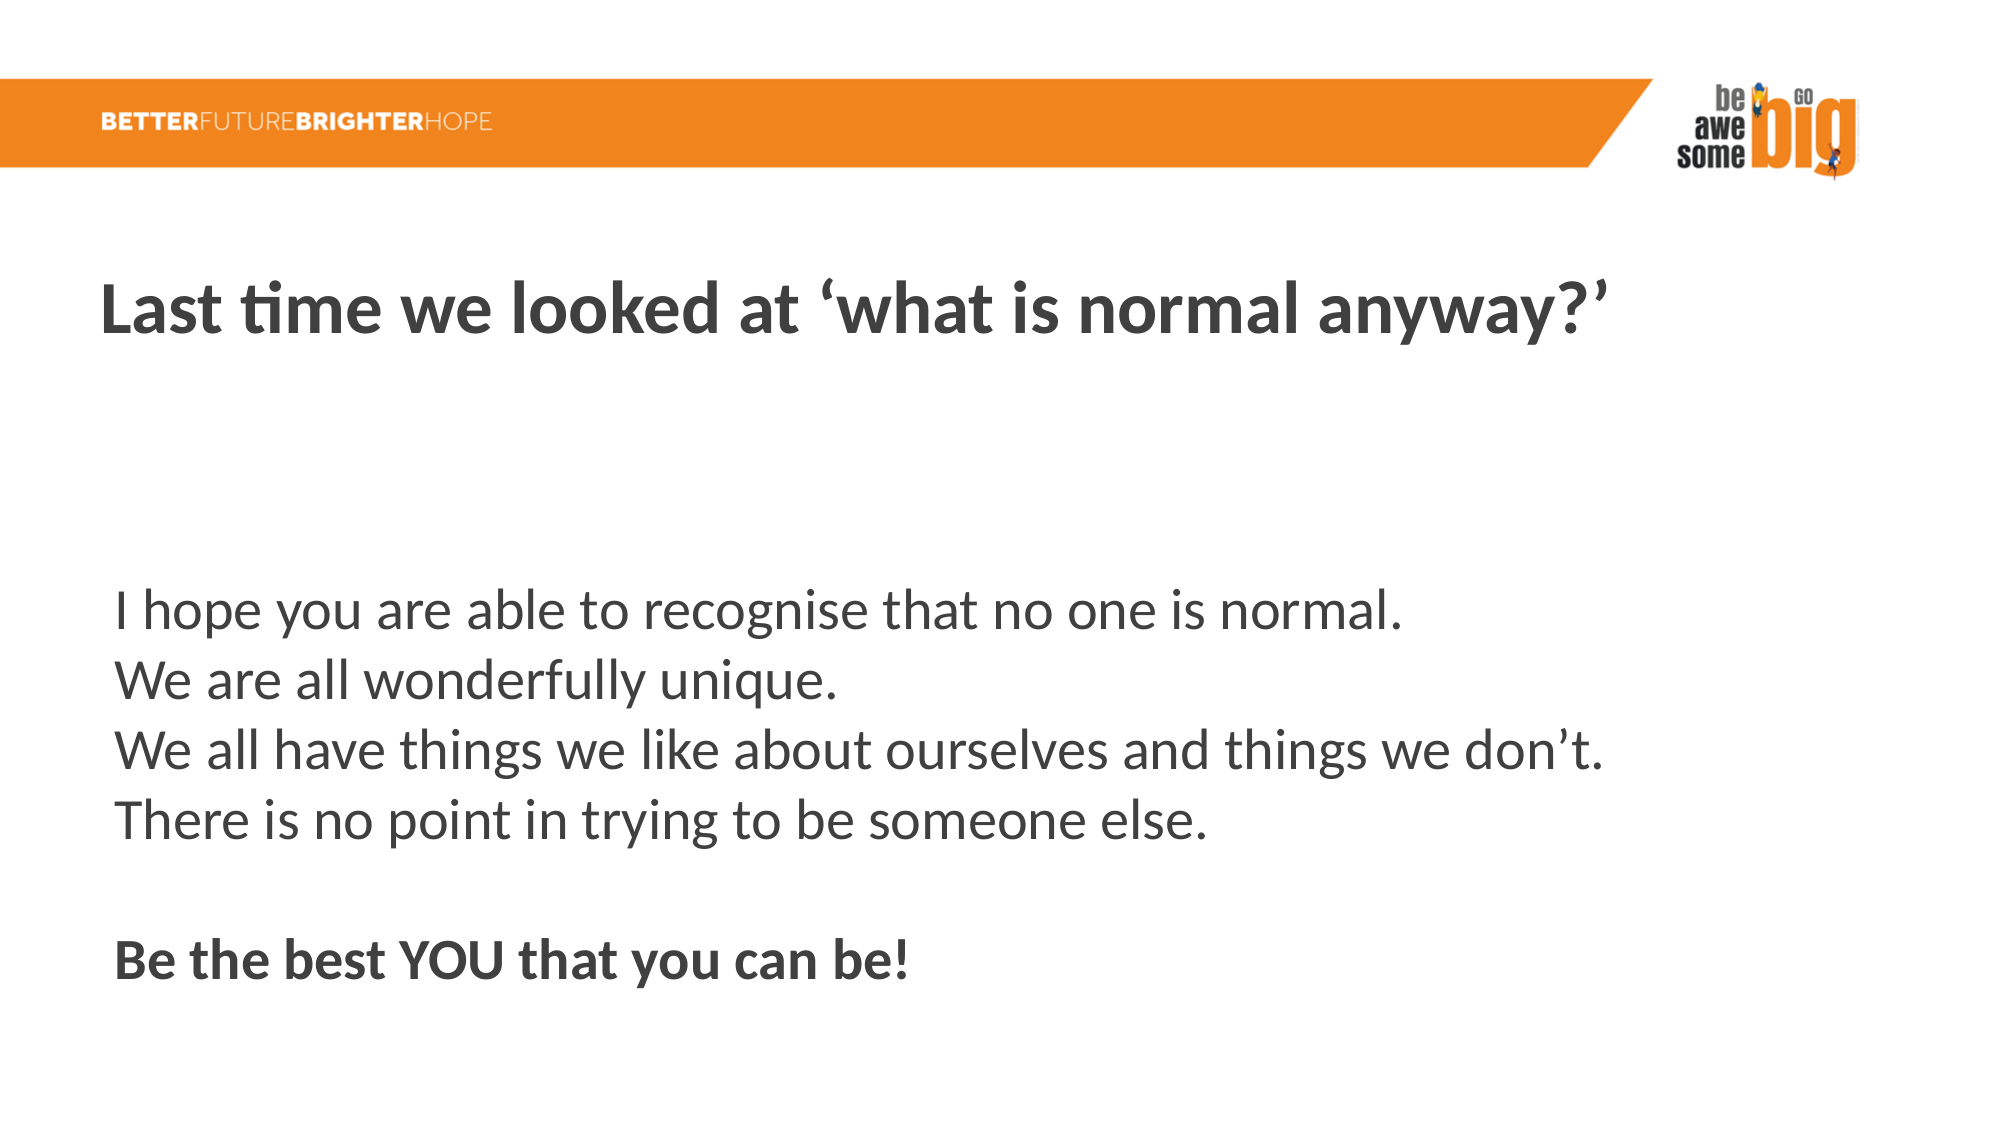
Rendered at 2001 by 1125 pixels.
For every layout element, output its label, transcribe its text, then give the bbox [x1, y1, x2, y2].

picture [0, 0, 2000, 1125]
text_box I hope you are able to recognise that no one is normal. We are all wonderfully unique. We all have things we like about ourselves and things we don’t. There is no point in trying to be someone else. Be the best YOU that you can be! [99, 563, 1699, 999]
text_box Last time we looked at ‘what is normal anyway?’ [85, 251, 1699, 357]
